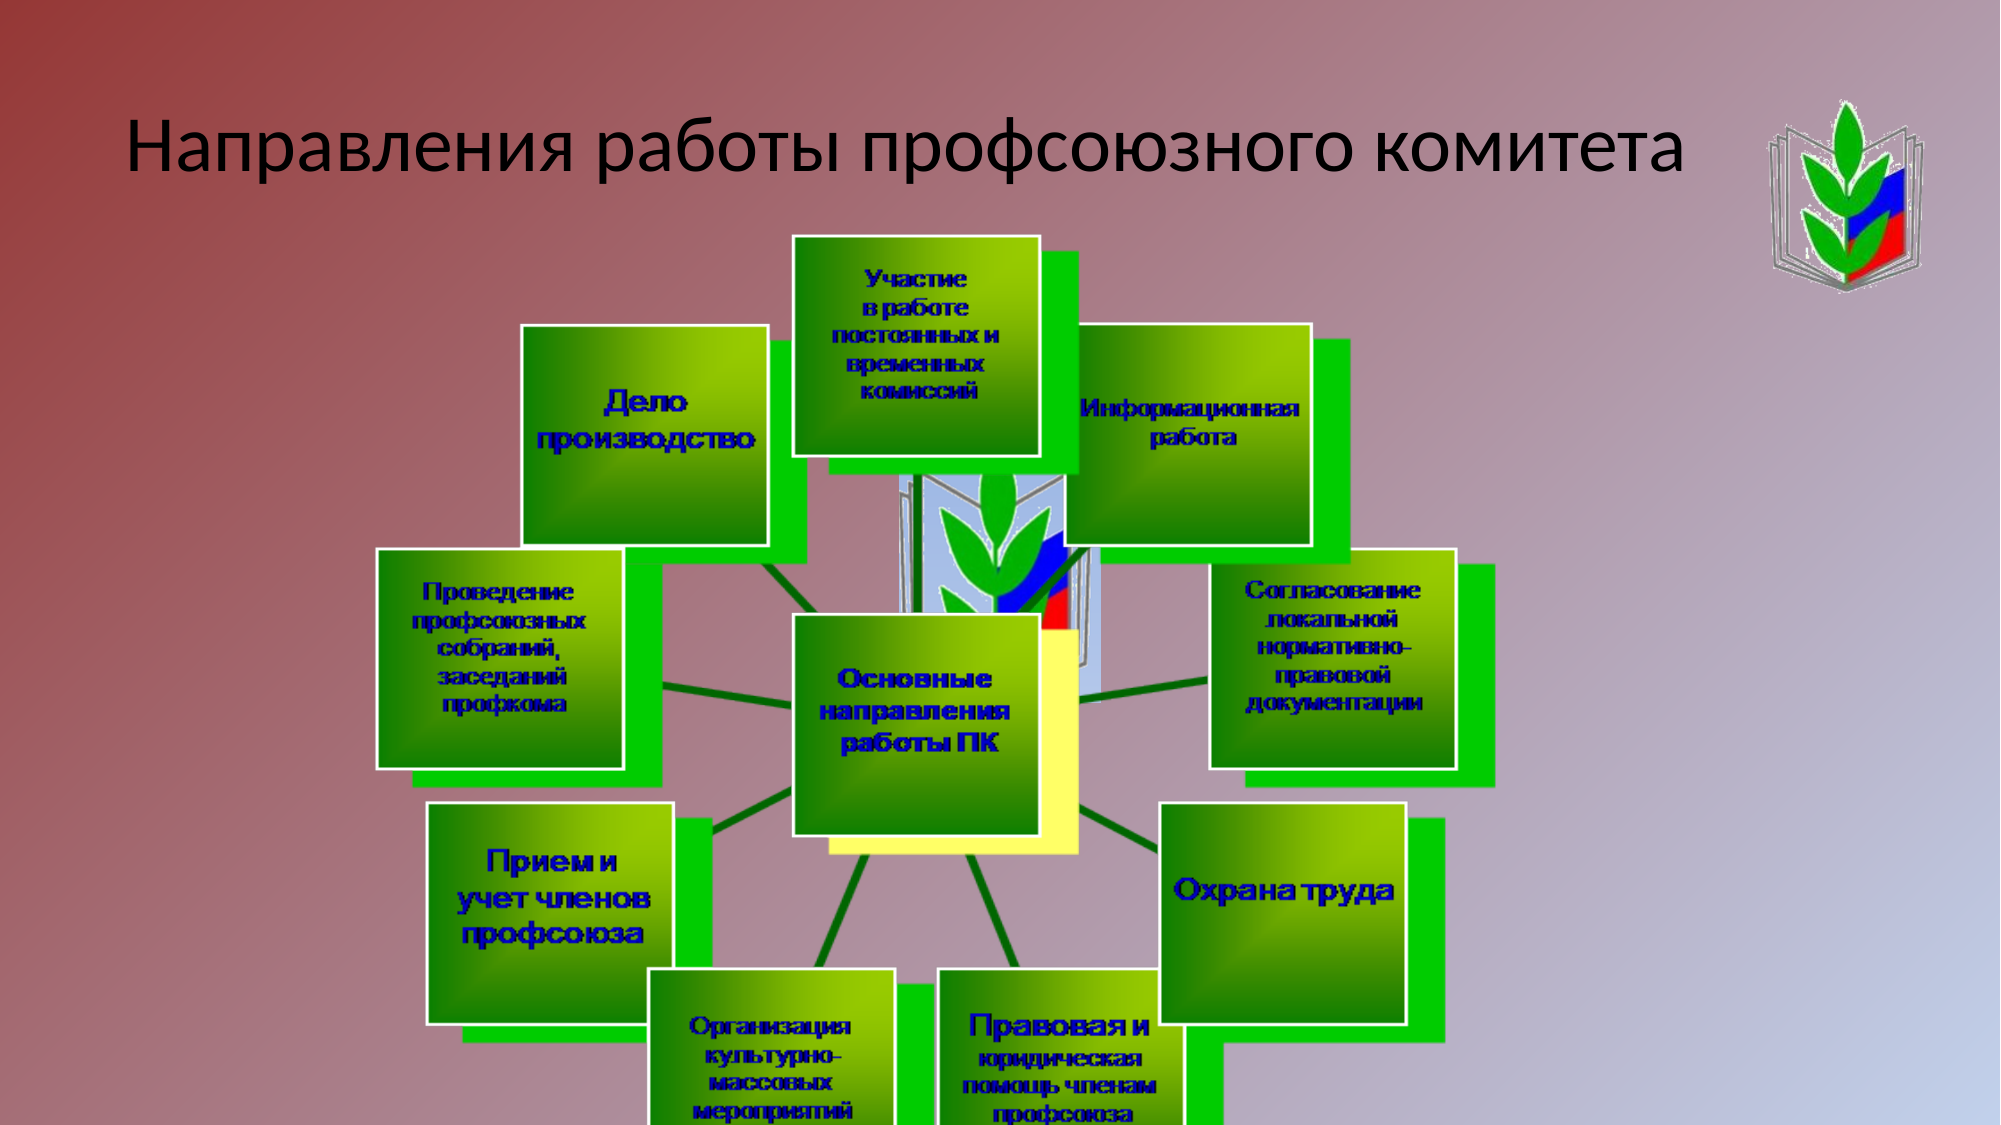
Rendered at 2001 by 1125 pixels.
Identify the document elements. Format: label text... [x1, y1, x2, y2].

picture [1764, 99, 1930, 299]
title Направления работы профсоюзного комитета [99, 47, 1715, 233]
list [313, 217, 1521, 1125]
